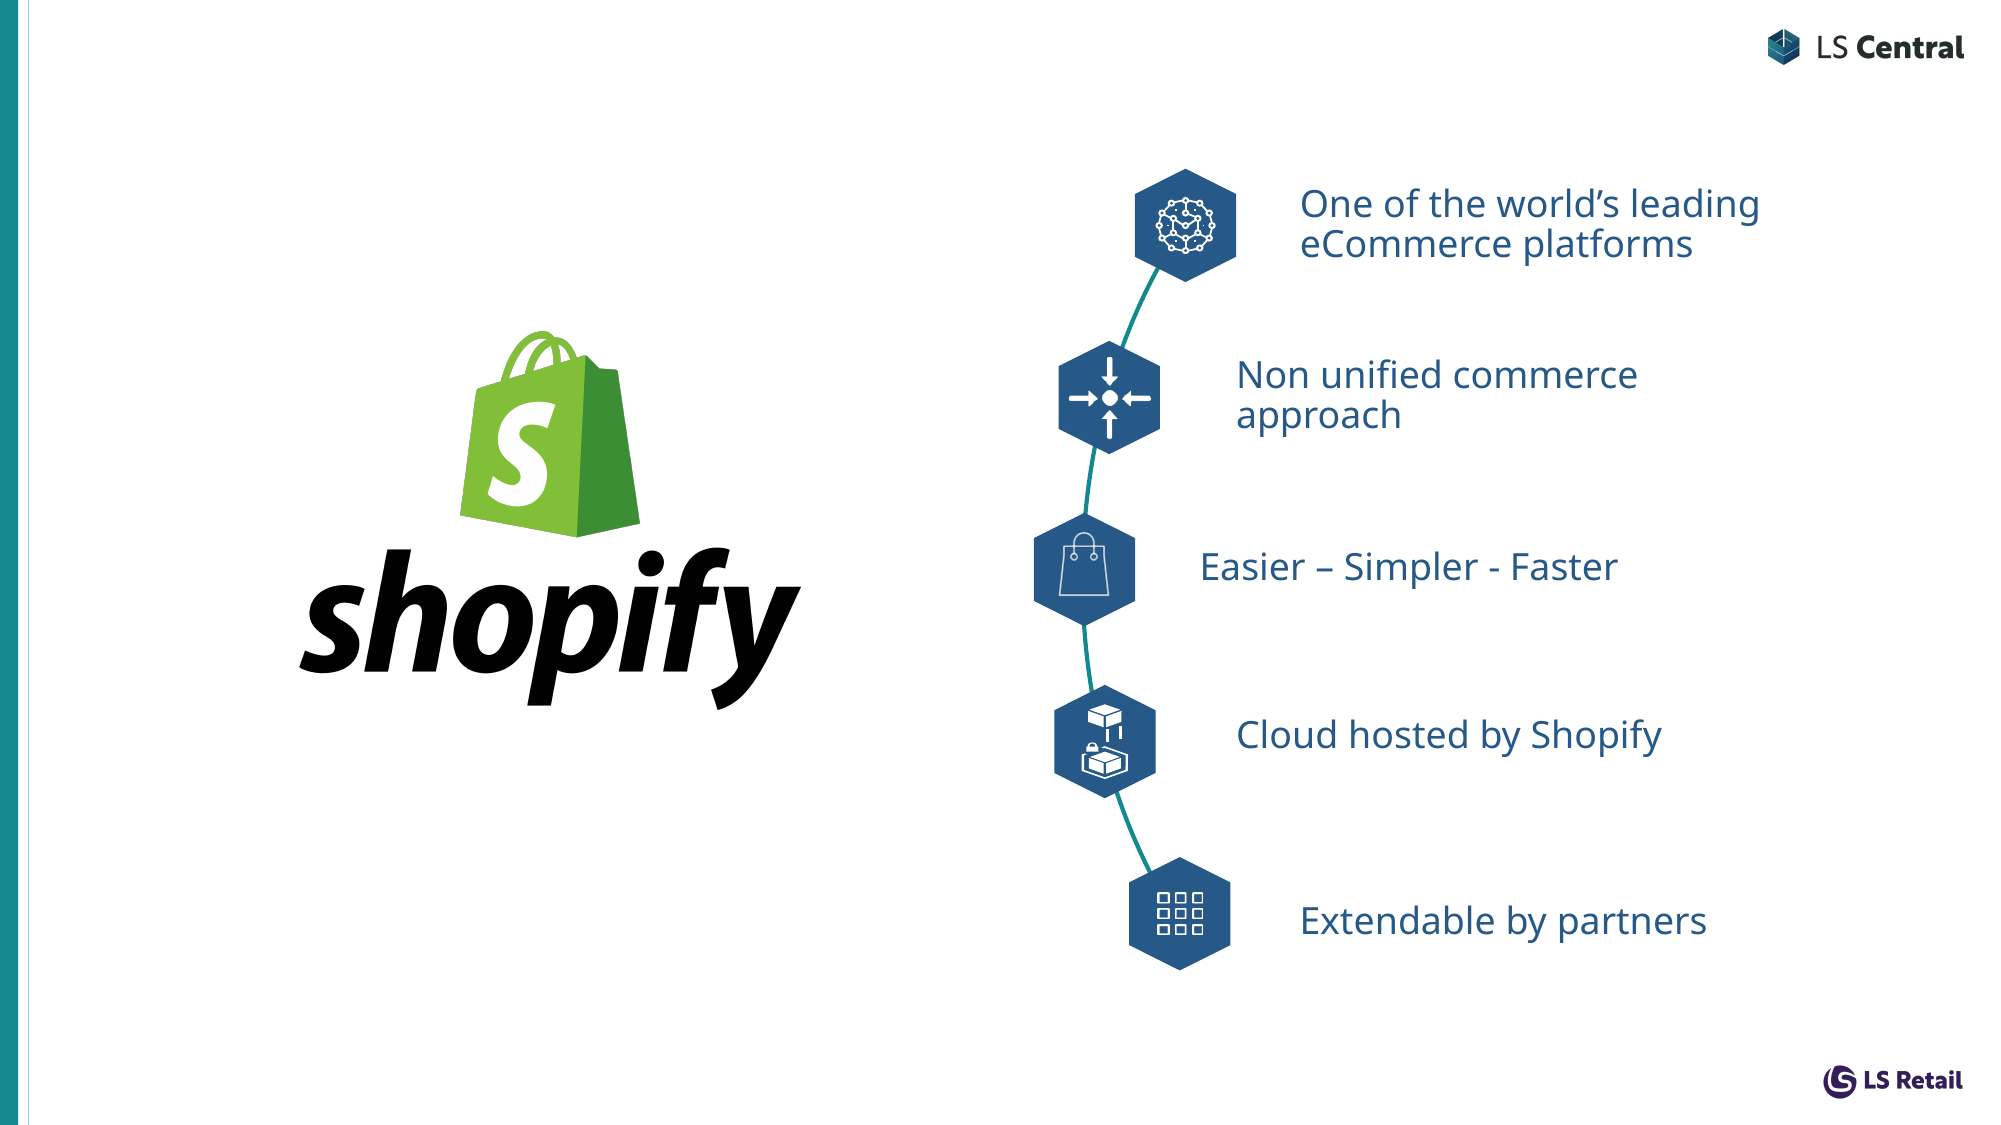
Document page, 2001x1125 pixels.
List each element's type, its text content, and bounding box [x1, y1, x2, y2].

text_box Extendable by partners [1299, 901, 1835, 943]
picture [1809, 1051, 1975, 1113]
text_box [1128, 856, 1231, 971]
picture [1768, 29, 1964, 65]
text_box Easier – Simpler - Faster [1184, 535, 1634, 596]
text_box [1083, 283, 1185, 856]
picture [194, 320, 906, 721]
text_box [1058, 340, 1160, 455]
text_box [1033, 512, 1136, 627]
text_box Cloud hosted by Shopify [1236, 715, 1730, 757]
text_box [1134, 168, 1237, 283]
text_box Non unified commerce approach [1236, 356, 1645, 438]
text_box One of the world’s leading eCommerce platforms [1299, 184, 1793, 266]
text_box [1054, 684, 1156, 799]
